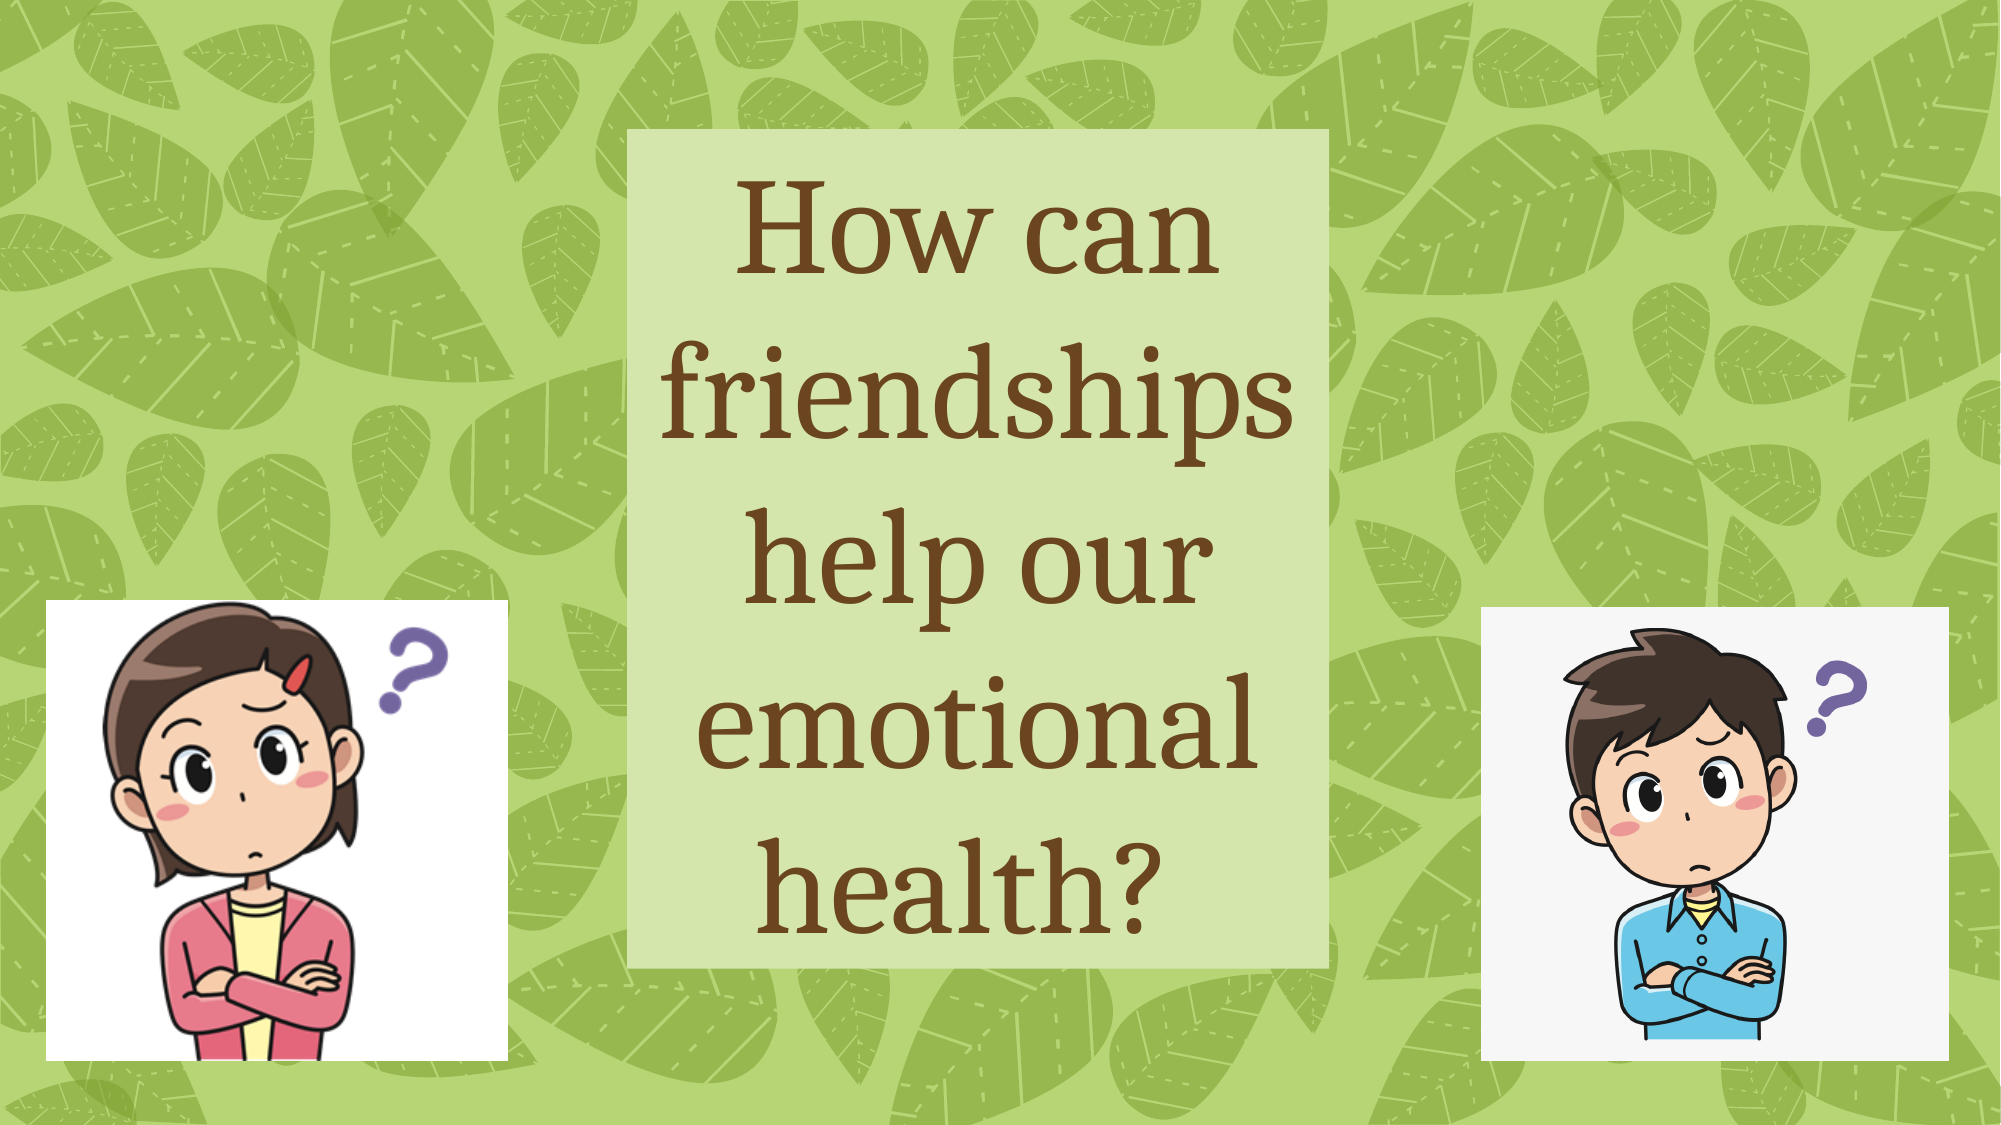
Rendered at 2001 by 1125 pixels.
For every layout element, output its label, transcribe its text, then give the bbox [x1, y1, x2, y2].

text_box How can friendships help our emotional health? [627, 129, 1330, 969]
picture [1481, 607, 1949, 1061]
picture [46, 600, 508, 1061]
